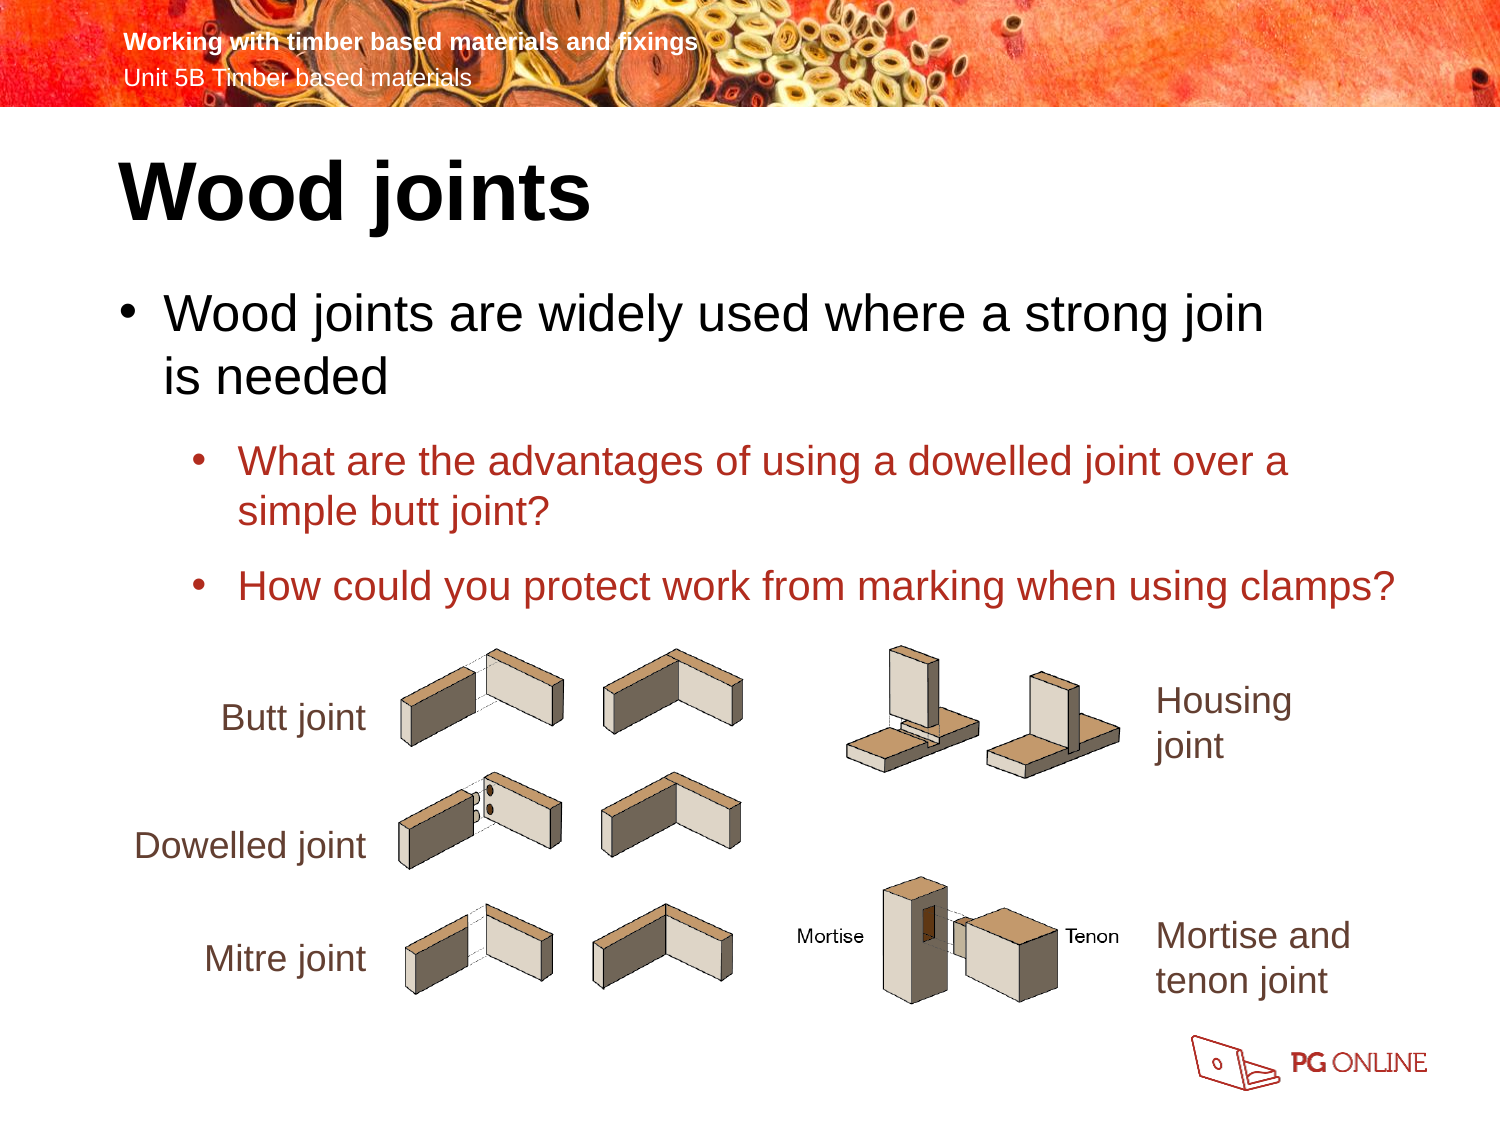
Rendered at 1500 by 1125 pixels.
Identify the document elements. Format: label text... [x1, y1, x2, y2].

picture [782, 639, 1126, 1007]
text_box Mitre joint [161, 926, 382, 986]
text_box Housing joint [1140, 668, 1361, 774]
text_box Butt joint [161, 685, 382, 746]
text_box Dowelled joint [95, 813, 382, 874]
picture [1191, 1035, 1427, 1091]
text_box Mortise and tenon joint [1140, 903, 1451, 1009]
list Wood joints are widely used where a strong join is needed What are the advantages of using a dowelled joint over a simple butt joint? How could you protect work from marking when using clamps? [118, 279, 1429, 847]
list Wood joints [118, 148, 1401, 259]
picture [392, 638, 751, 1008]
picture [0, 0, 1500, 107]
